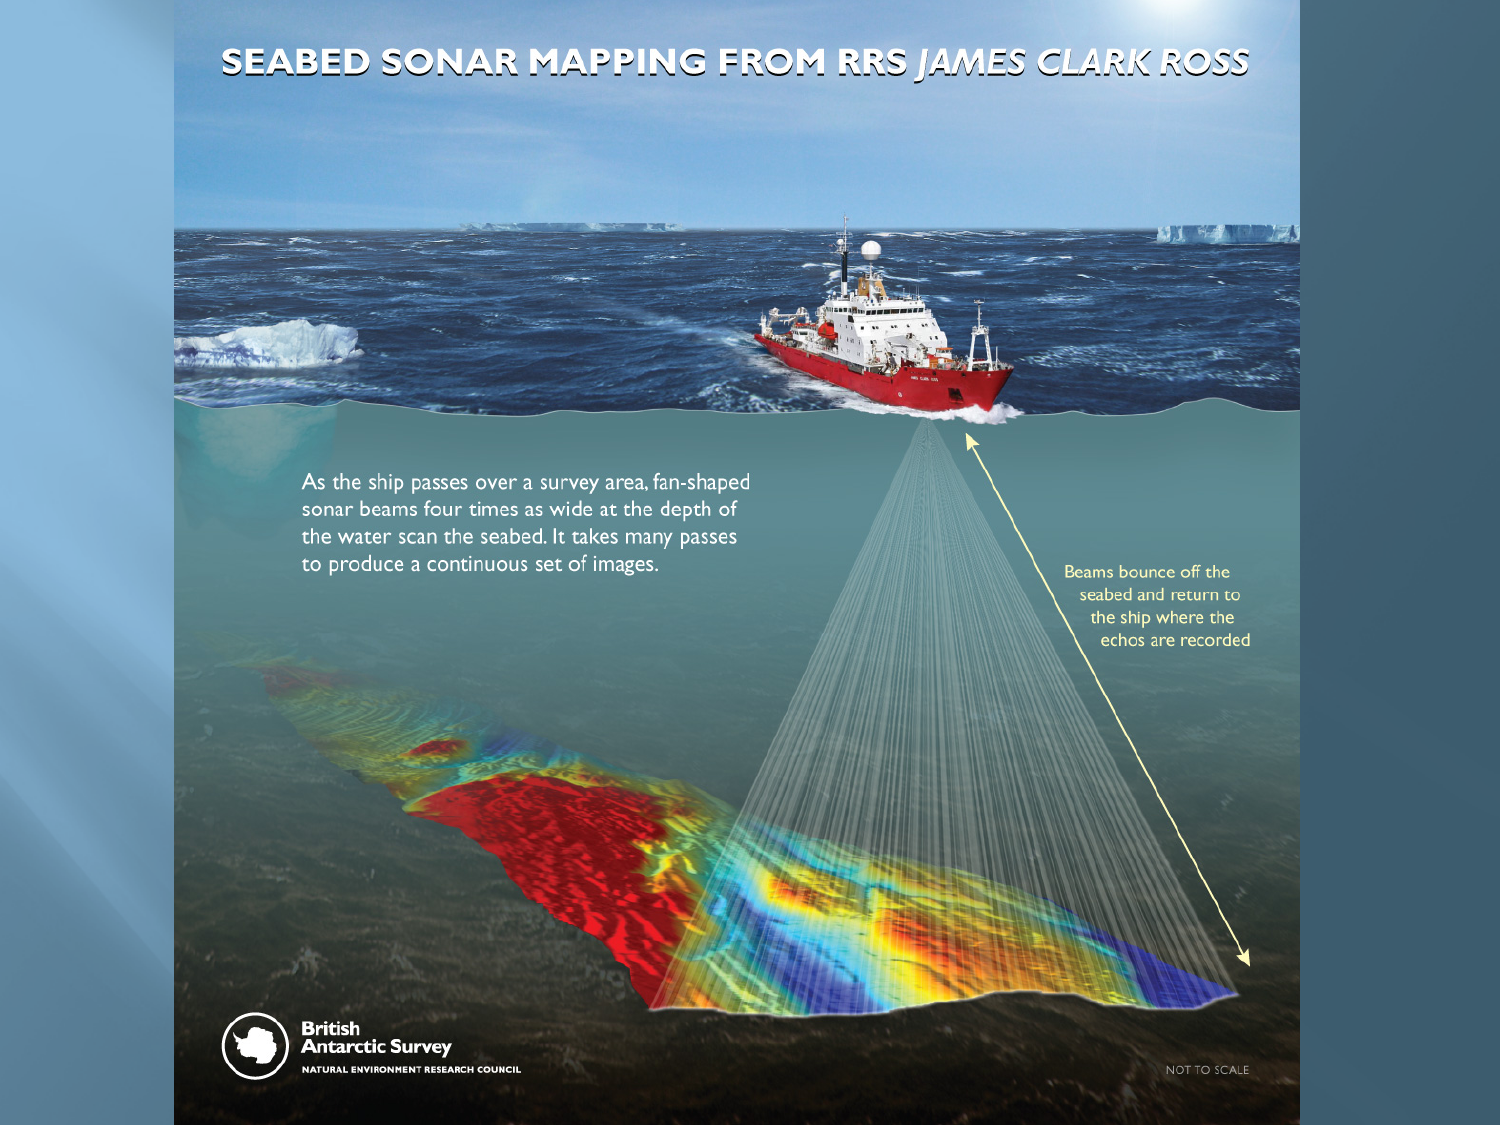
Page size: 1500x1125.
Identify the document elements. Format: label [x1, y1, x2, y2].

picture [174, 0, 1301, 1125]
